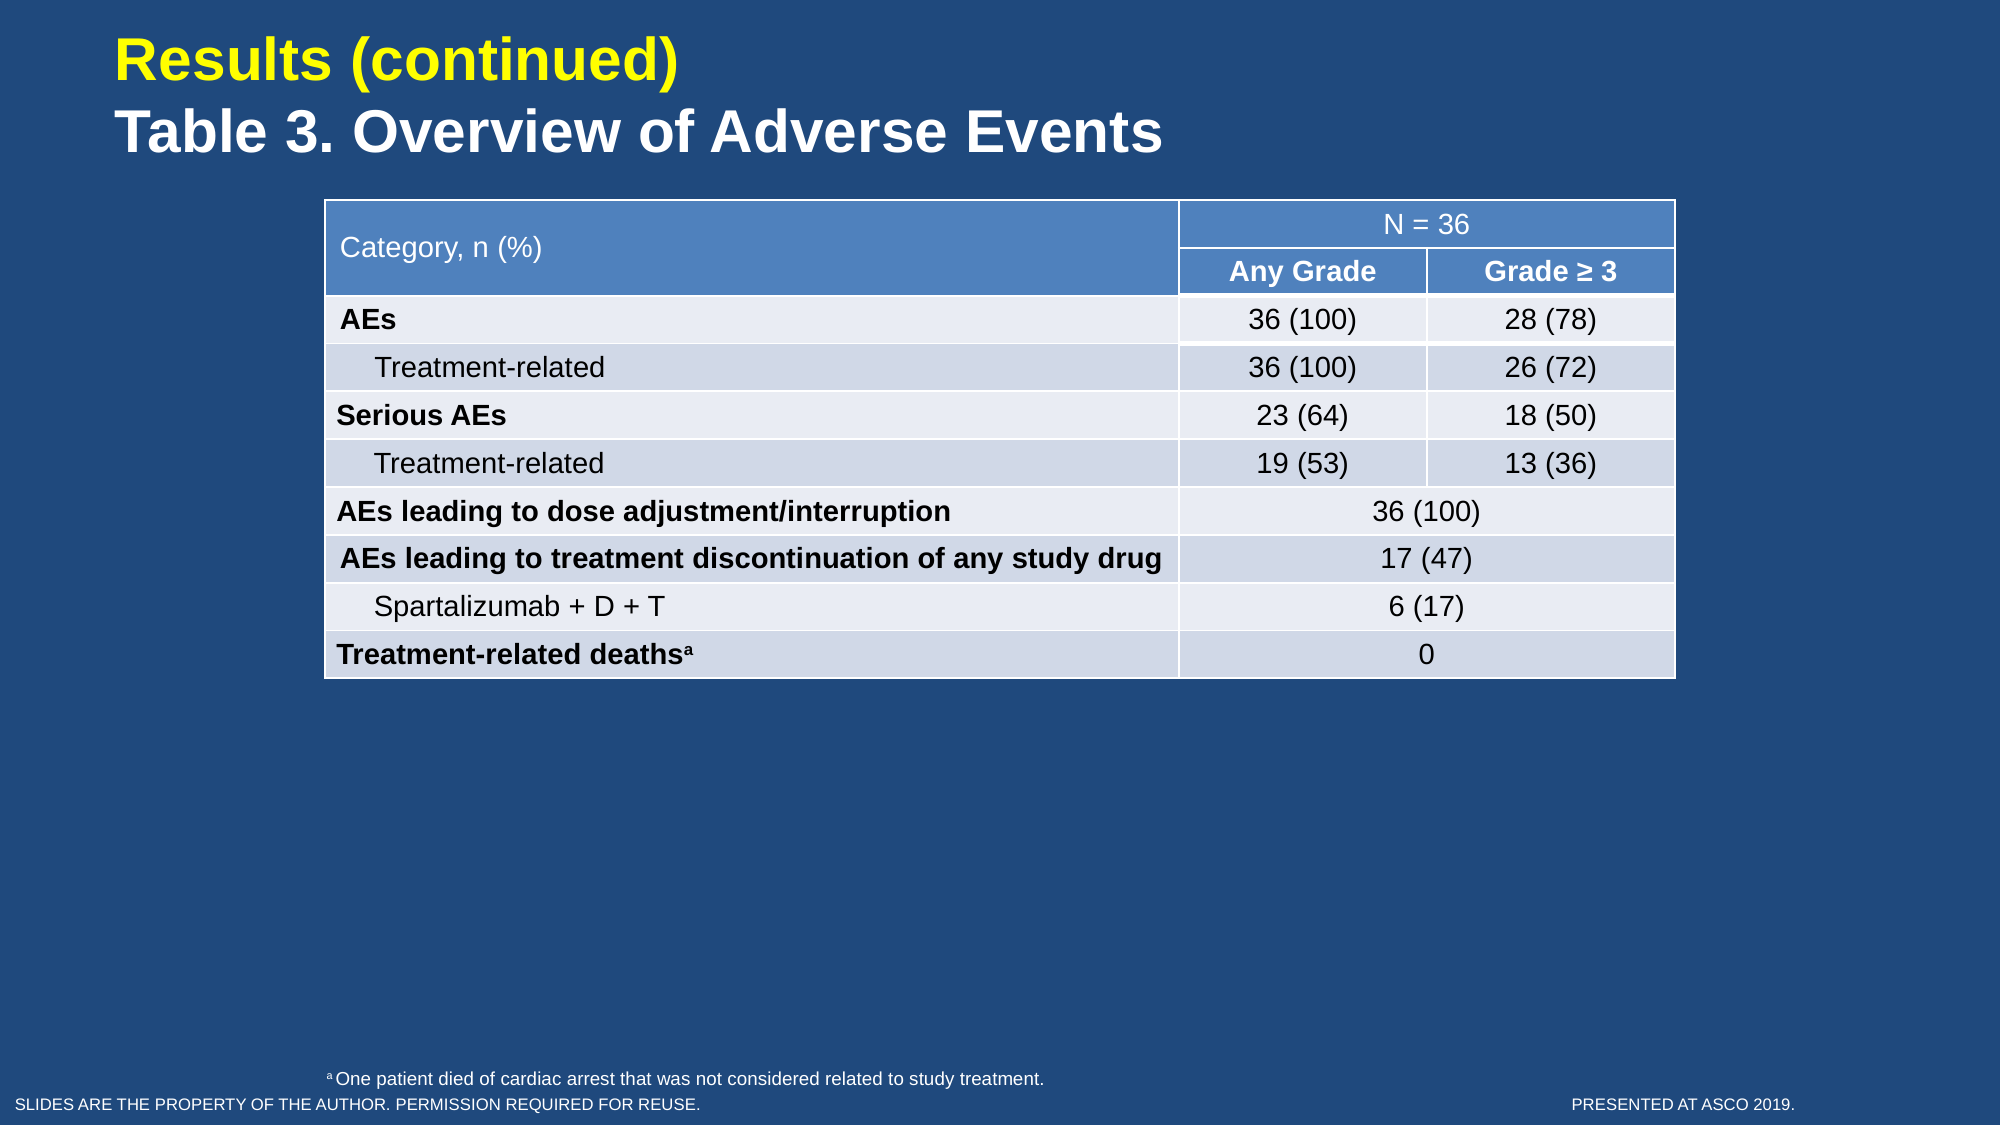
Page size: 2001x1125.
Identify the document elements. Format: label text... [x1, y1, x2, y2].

table_cell Treatment-related deathsa [326, 631, 1178, 677]
table_cell Treatment-related [326, 344, 1178, 390]
table_cell 17 (47) [1180, 536, 1674, 582]
table_cell 13 (36) [1428, 440, 1674, 486]
table_cell 19 (53) [1180, 440, 1426, 486]
table_cell 28 (78) [1428, 298, 1674, 341]
table_cell AEs [326, 297, 1178, 343]
table_cell Treatment-related [326, 440, 1178, 486]
table_header N = 36 [1180, 201, 1674, 247]
table_cell Any Grade [1180, 249, 1426, 293]
table_cell Grade ≥ 3 [1428, 249, 1674, 293]
table_cell 18 (50) [1428, 392, 1674, 438]
table_cell Serious AEs [326, 392, 1178, 438]
table_cell 23 (64) [1180, 392, 1426, 438]
table_cell 26 (72) [1428, 346, 1674, 390]
text_box a One patient died of cardiac arrest that was not considered related to study treatment. [311, 1059, 1667, 1097]
table_header Category, n (%) [326, 201, 1178, 295]
table_cell 0 [1180, 631, 1674, 677]
table_cell 6 (17) [1180, 584, 1674, 630]
table_cell 36 (100) [1180, 488, 1674, 534]
table_cell Spartalizumab + D + T [326, 584, 1178, 630]
table_cell 36 (100) [1180, 346, 1426, 390]
table_cell AEs leading to treatment discontinuation of any study drug [326, 536, 1178, 582]
table_cell 36 (100) [1180, 298, 1426, 341]
table_cell AEs leading to dose adjustment/interruption [326, 488, 1178, 534]
title Results (continued) Table 3. Overview of Adverse Events [99, 12, 1900, 200]
